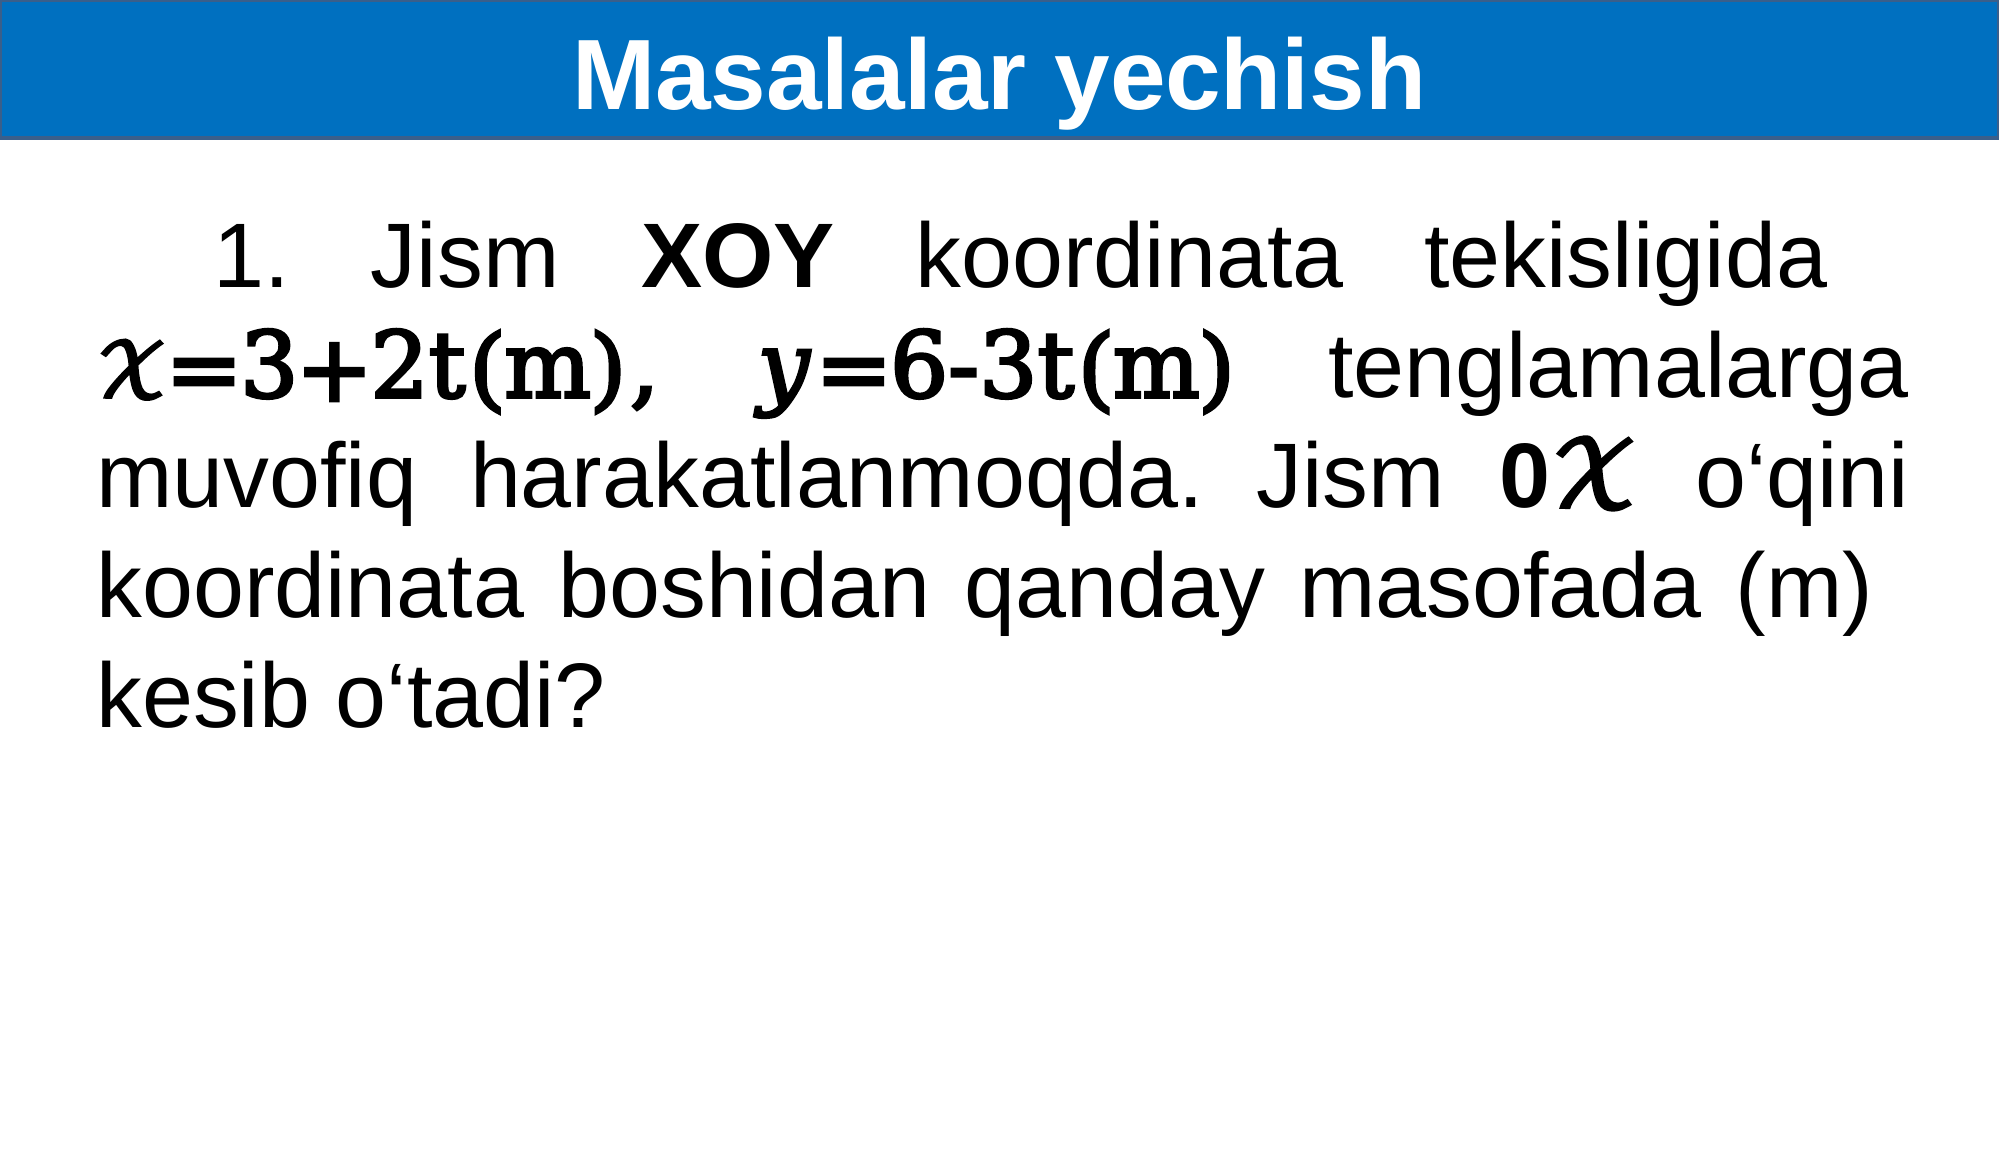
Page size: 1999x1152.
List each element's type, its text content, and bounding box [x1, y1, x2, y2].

text_box 1. Jism XOY koordinata tekisligida 𝒳=3+2t(m), 𝑦=6-3t(m) tenglamalarga muvofiq harakatlanmoqda. Jism 0𝒳 o‘qini koordinata boshidan qanday masofada (m) kesib o‘tadi? [36, 188, 1925, 753]
text_box Masalalar yechish [0, 0, 1999, 140]
